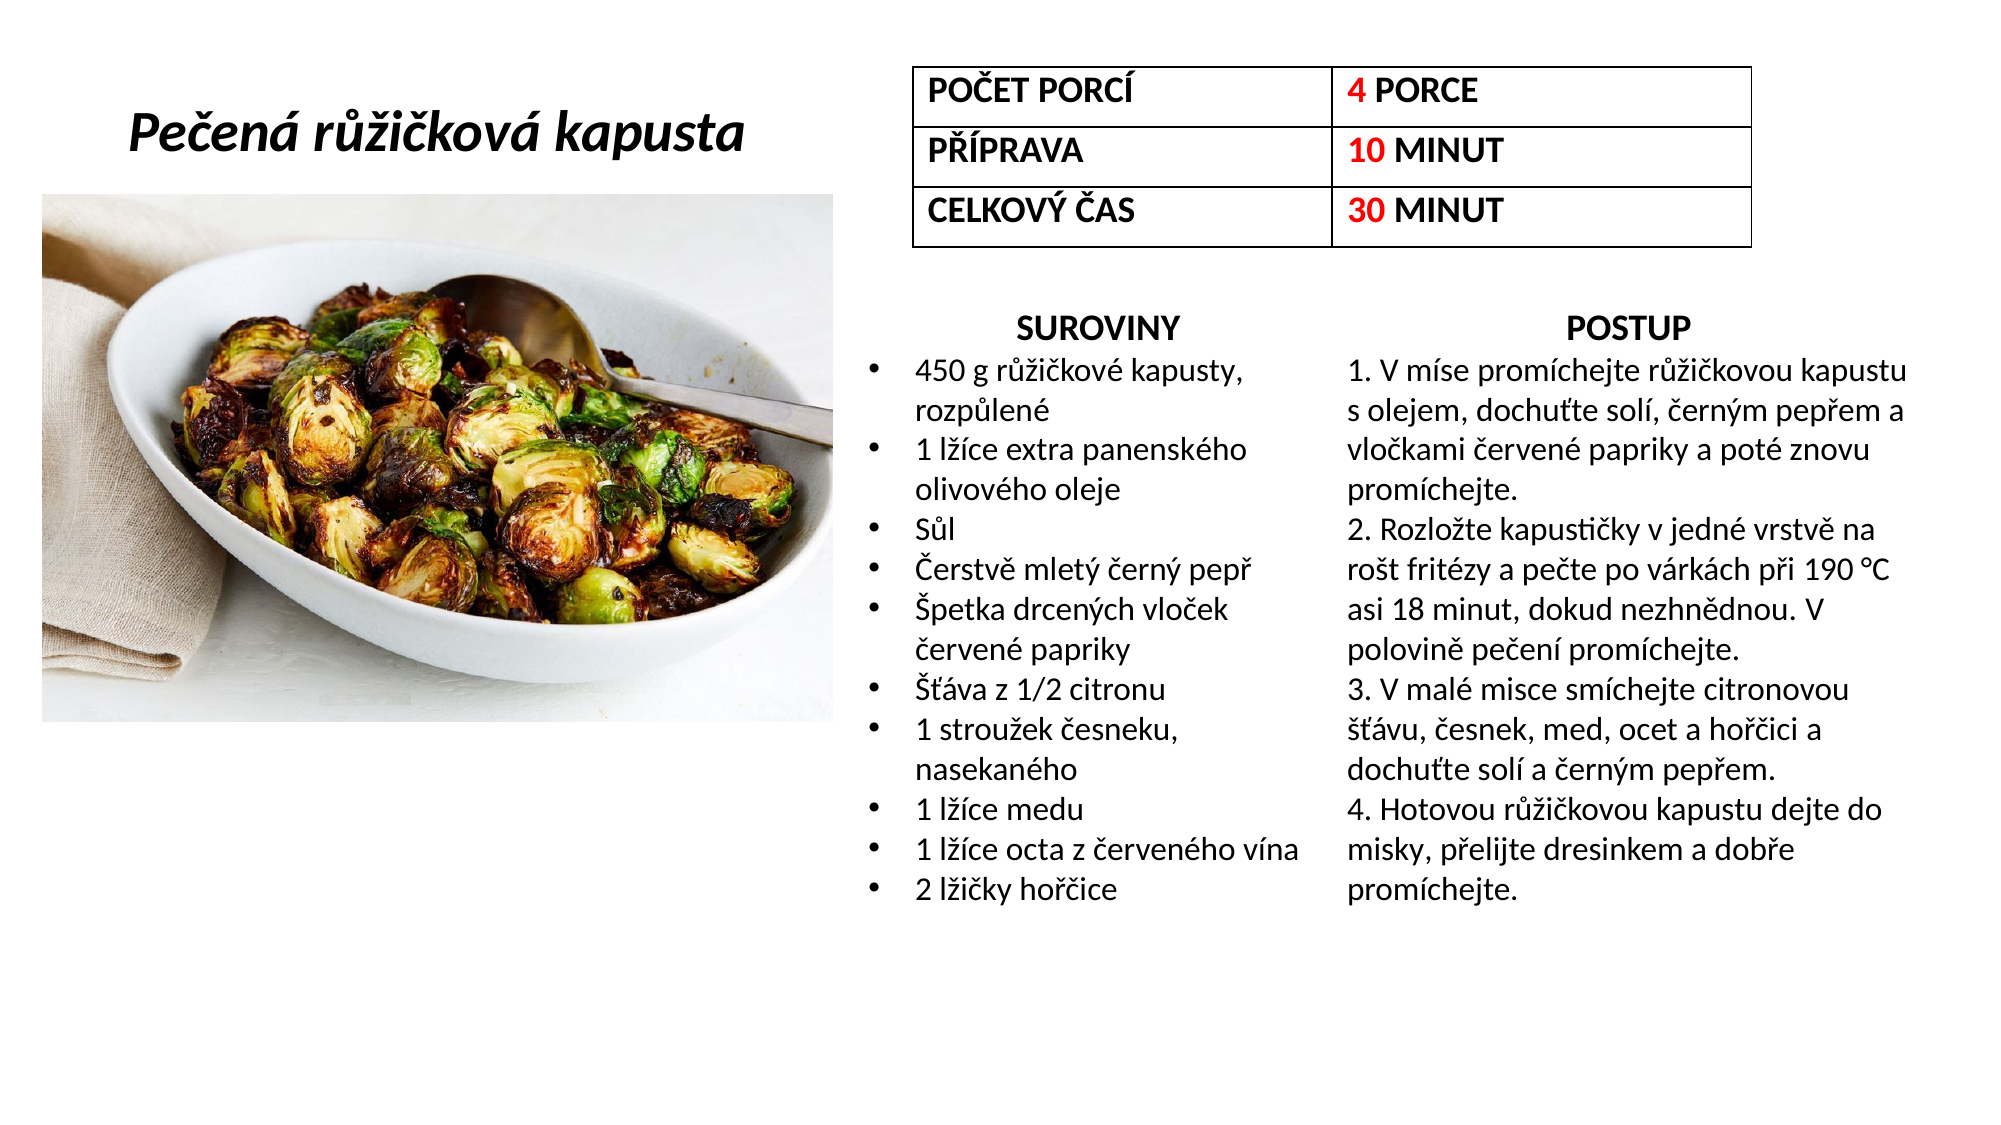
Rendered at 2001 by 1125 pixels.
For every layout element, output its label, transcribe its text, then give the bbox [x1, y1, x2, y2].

table_cell 10 MINut [1333, 128, 1751, 186]
text_box POSTUP V míse promíchejte růžičkovou kapustu s olejem, dochuťte solí, černým pepřem a vločkami červené papriky a poté znovu promíchejte. Rozložte kapustičky v jedné vrstvě na rošt fritézy a pečte po várkách při 190 °C asi 18 minut, dokud nezhnědnou. V polovině pečení promíchejte. V malé misce smíchejte citronovou šťávu, česnek, med, ocet a hořčici a dochuťte solí a černým pepřem. Hotovou růžičkovou kapustu dejte do misky, přelijte dresinkem a dobře promíchejte. [1332, 295, 1926, 914]
picture [42, 194, 833, 722]
table_header POČET PORCÍ [914, 68, 1331, 126]
text_box Pečená růžičková kapusta [42, 86, 833, 171]
table_header 4 porce [1333, 68, 1751, 126]
text_box SUROVINY 450 g růžičkové kapusty, rozpůlené 1 lžíce extra panenského olivového oleje Sůl Čerstvě mletý černý pepř Špetka drcených vloček červené papriky Šťáva z 1/2 citronu 1 stroužek česneku, nasekaného 1 lžíce medu 1 lžíce octa z červeného vína 2 lžičky hořčice [853, 295, 1332, 914]
table_cell CELKOVÝ ČAS [914, 188, 1331, 246]
table_cell PŘÍPRAVA [914, 128, 1331, 186]
table_cell 30 MINut [1333, 188, 1751, 246]
